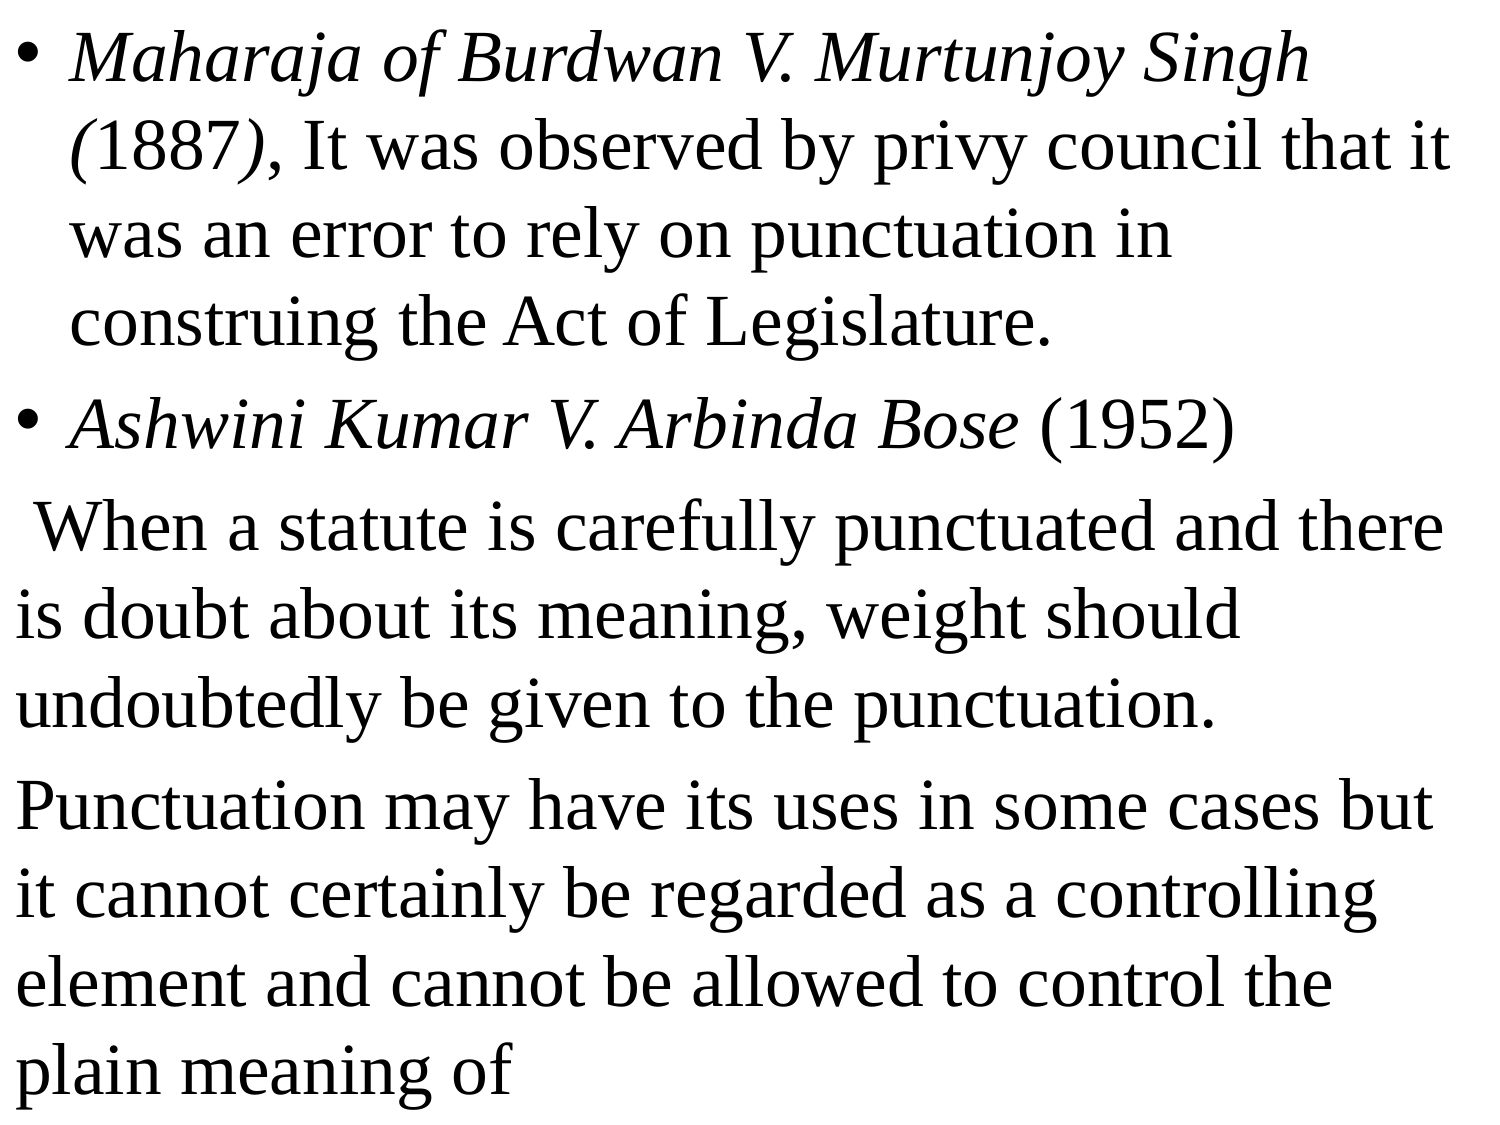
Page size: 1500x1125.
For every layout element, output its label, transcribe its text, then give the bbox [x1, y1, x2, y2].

list Maharaja of Burdwan V. Murtunjoy Singh (1887), It was observed by privy council that it was an error to rely on punctuation in construing the Act of Legislature. Ashwini Kumar V. Arbinda Bose (1952) When a statute is carefully punctuated and there is doubt about its meaning, weight should undoubtedly be given to the punctuation. Punctuation may have its uses in some cases but it cannot certainly be regarded as a controlling element and cannot be allowed to control the plain meaning of [0, 0, 1500, 1125]
